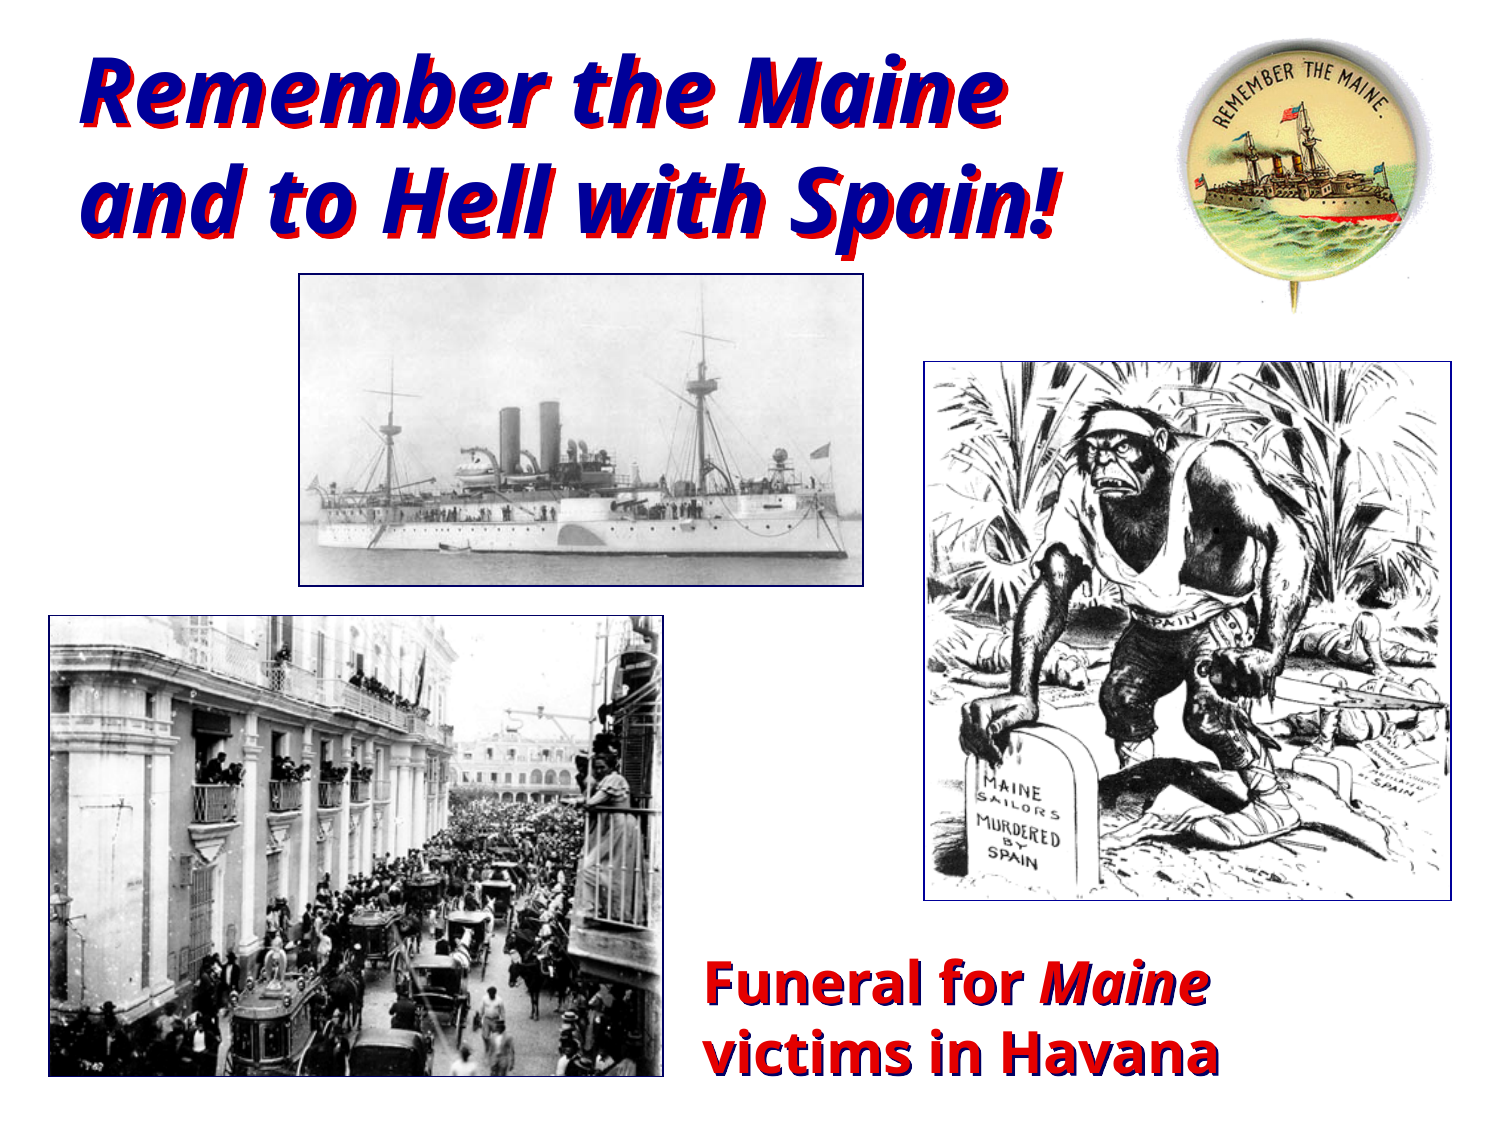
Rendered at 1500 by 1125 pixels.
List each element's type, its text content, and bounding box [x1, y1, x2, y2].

picture [299, 274, 863, 586]
picture [924, 362, 1451, 901]
picture [1166, 29, 1445, 326]
text_box Funeral for Maine victims in Havana [687, 937, 1263, 1093]
text_box Remember the Maine and to Hell with Spain! [62, 24, 1438, 260]
picture [49, 615, 663, 1076]
